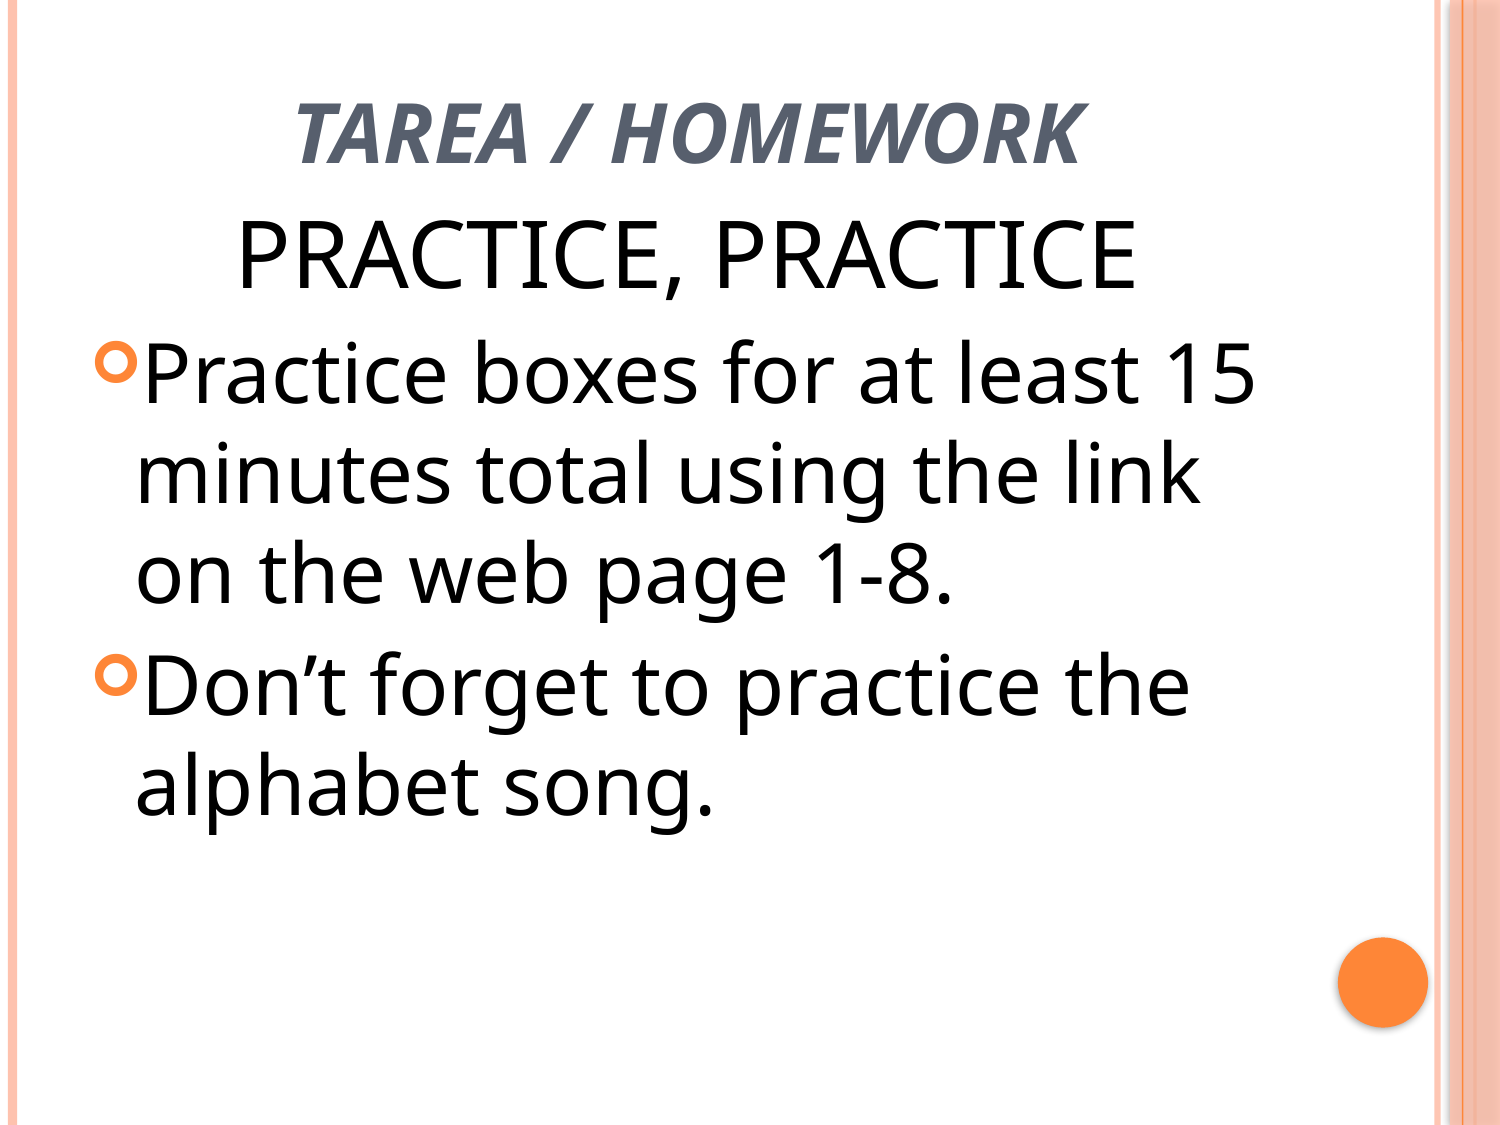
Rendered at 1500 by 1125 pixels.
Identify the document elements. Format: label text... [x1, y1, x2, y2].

list PRACTICE, PRACTICE Practice boxes for at least 15 minutes total using the link on the web page 1-8. Don’t forget to practice the alphabet song. [74, 187, 1301, 1063]
title TAREA / Homework [75, 0, 1300, 187]
